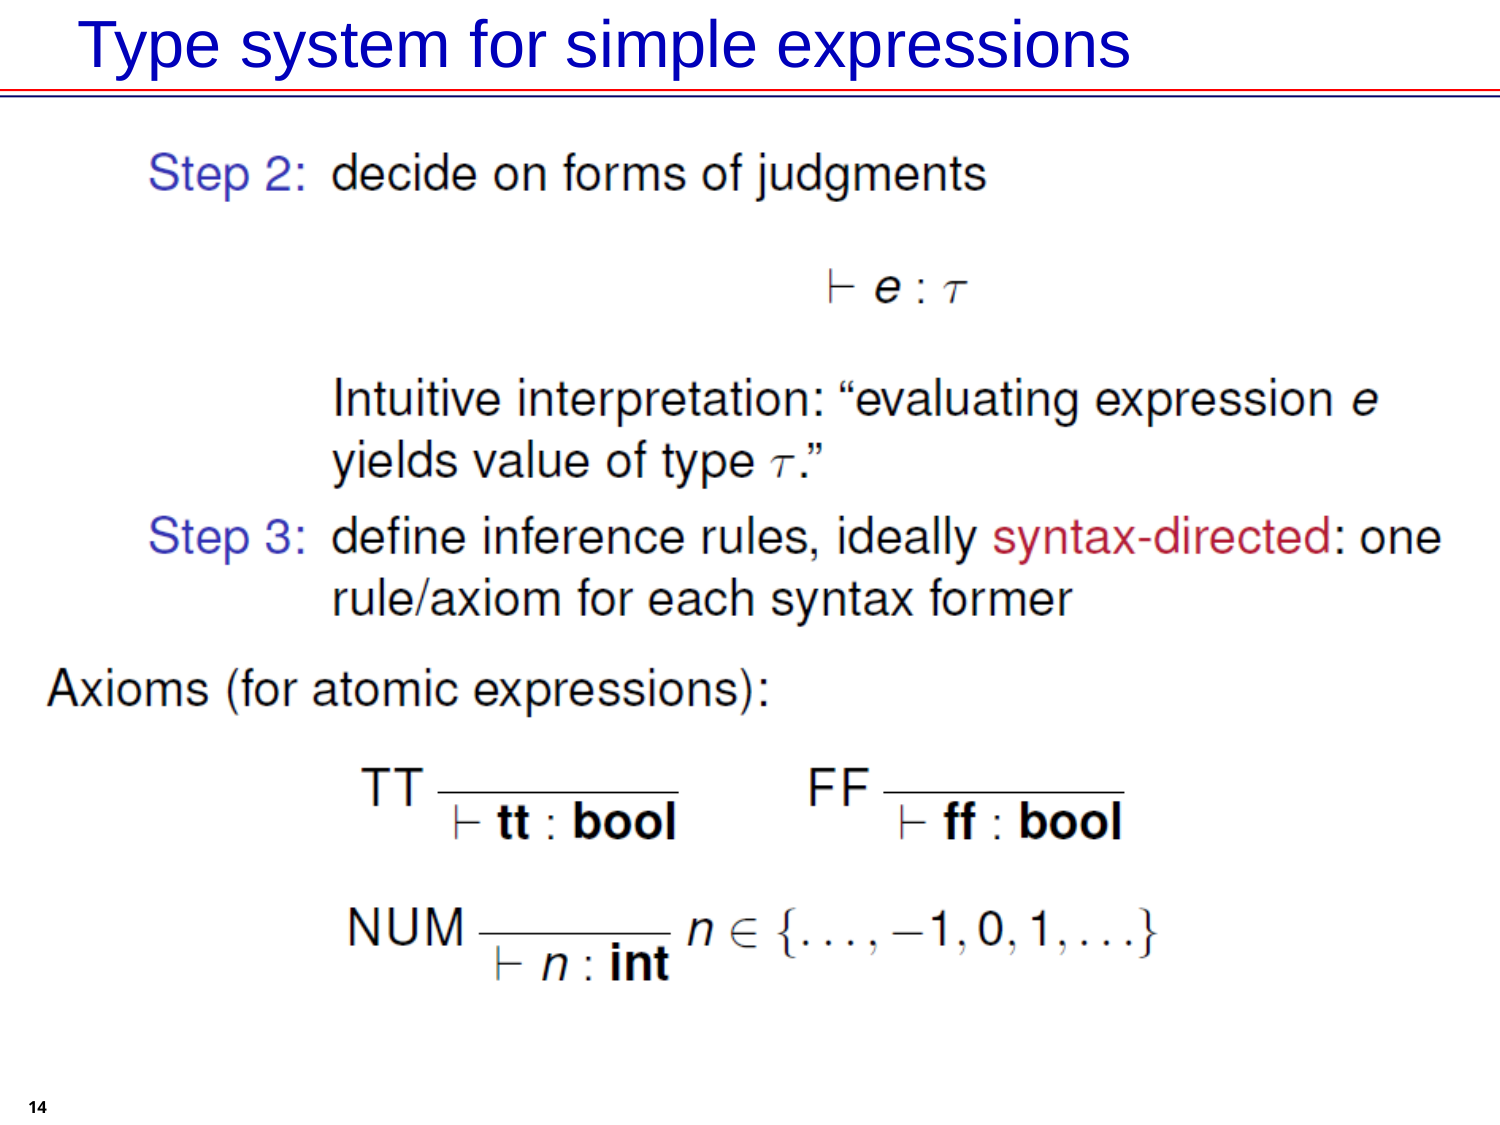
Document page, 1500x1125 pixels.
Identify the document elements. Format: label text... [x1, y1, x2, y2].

title Type system for simple expressions [62, 0, 1444, 82]
picture [28, 141, 1470, 1010]
slide_number 14 [0, 1089, 63, 1125]
